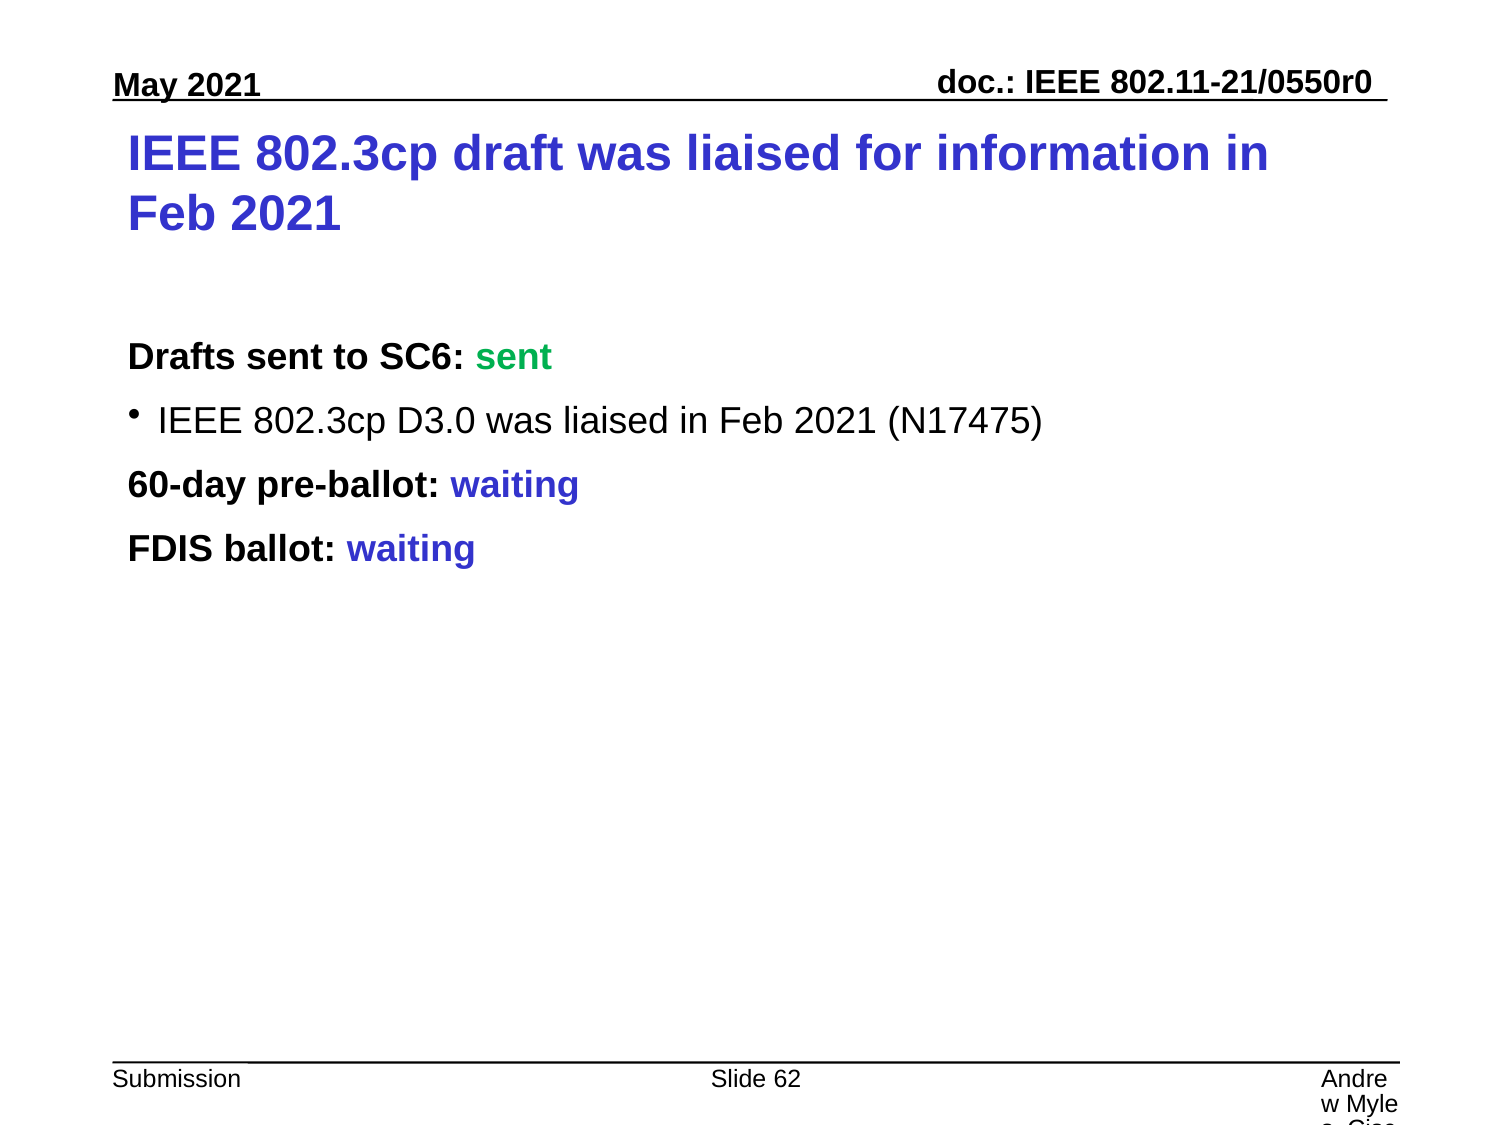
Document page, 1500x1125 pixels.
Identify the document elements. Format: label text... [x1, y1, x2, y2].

footer Andrew Myles, Cisco [1320, 1061, 1402, 1093]
list Drafts sent to SC6: sent IEEE 802.3cp D3.0 was liaised in Feb 2021 (N17475) 60-day pre-ballot: waiting FDIS ballot: waiting [112, 324, 1388, 1000]
slide_number Slide 62 [709, 1061, 803, 1093]
title IEEE 802.3cp draft was liaised for information in Feb 2021 [112, 112, 1388, 288]
